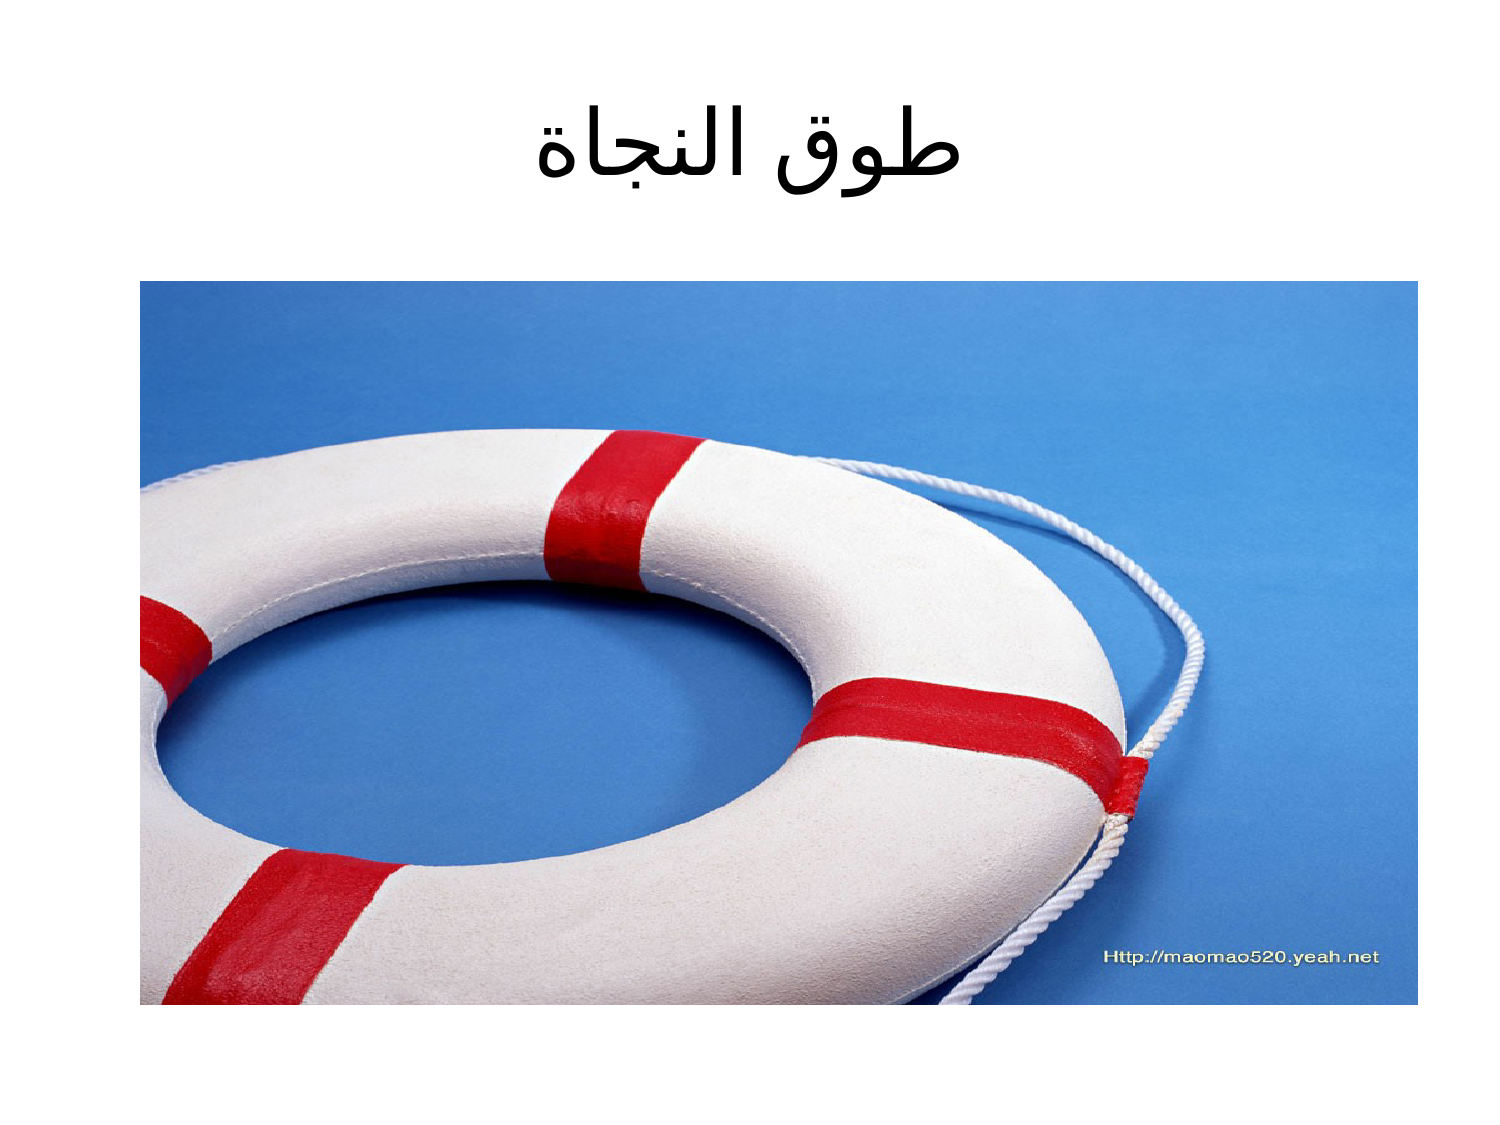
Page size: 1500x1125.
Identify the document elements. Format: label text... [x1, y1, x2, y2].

picture [140, 280, 1419, 1006]
title طوق النجاة [75, 45, 1425, 233]
